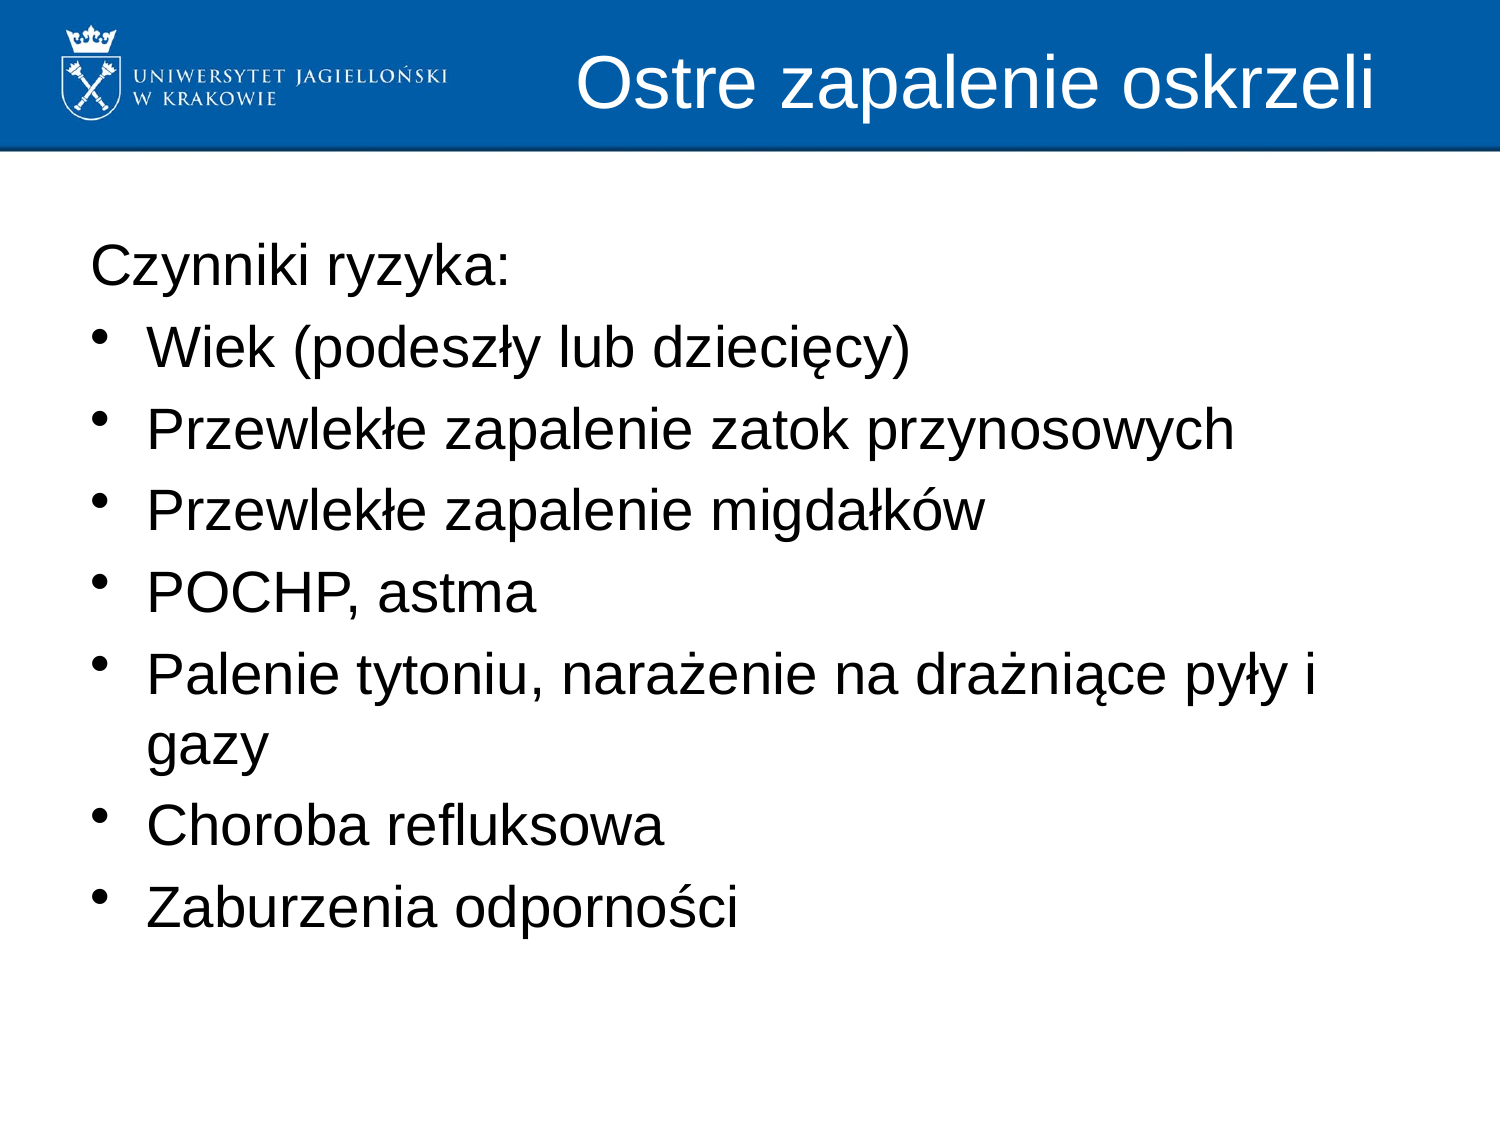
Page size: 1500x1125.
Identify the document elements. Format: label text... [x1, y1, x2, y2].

picture [0, 0, 1500, 1125]
list Czynniki ryzyka: Wiek (podeszły lub dziecięcy) Przewlekłe zapalenie zatok przynosowych Przewlekłe zapalenie migdałków POCHP, astma Palenie tytoniu, narażenie na drażniące pyły i gazy Choroba refluksowa Zaburzenia odporności [75, 219, 1425, 1059]
title Ostre zapalenie oskrzeli [478, 30, 1474, 127]
